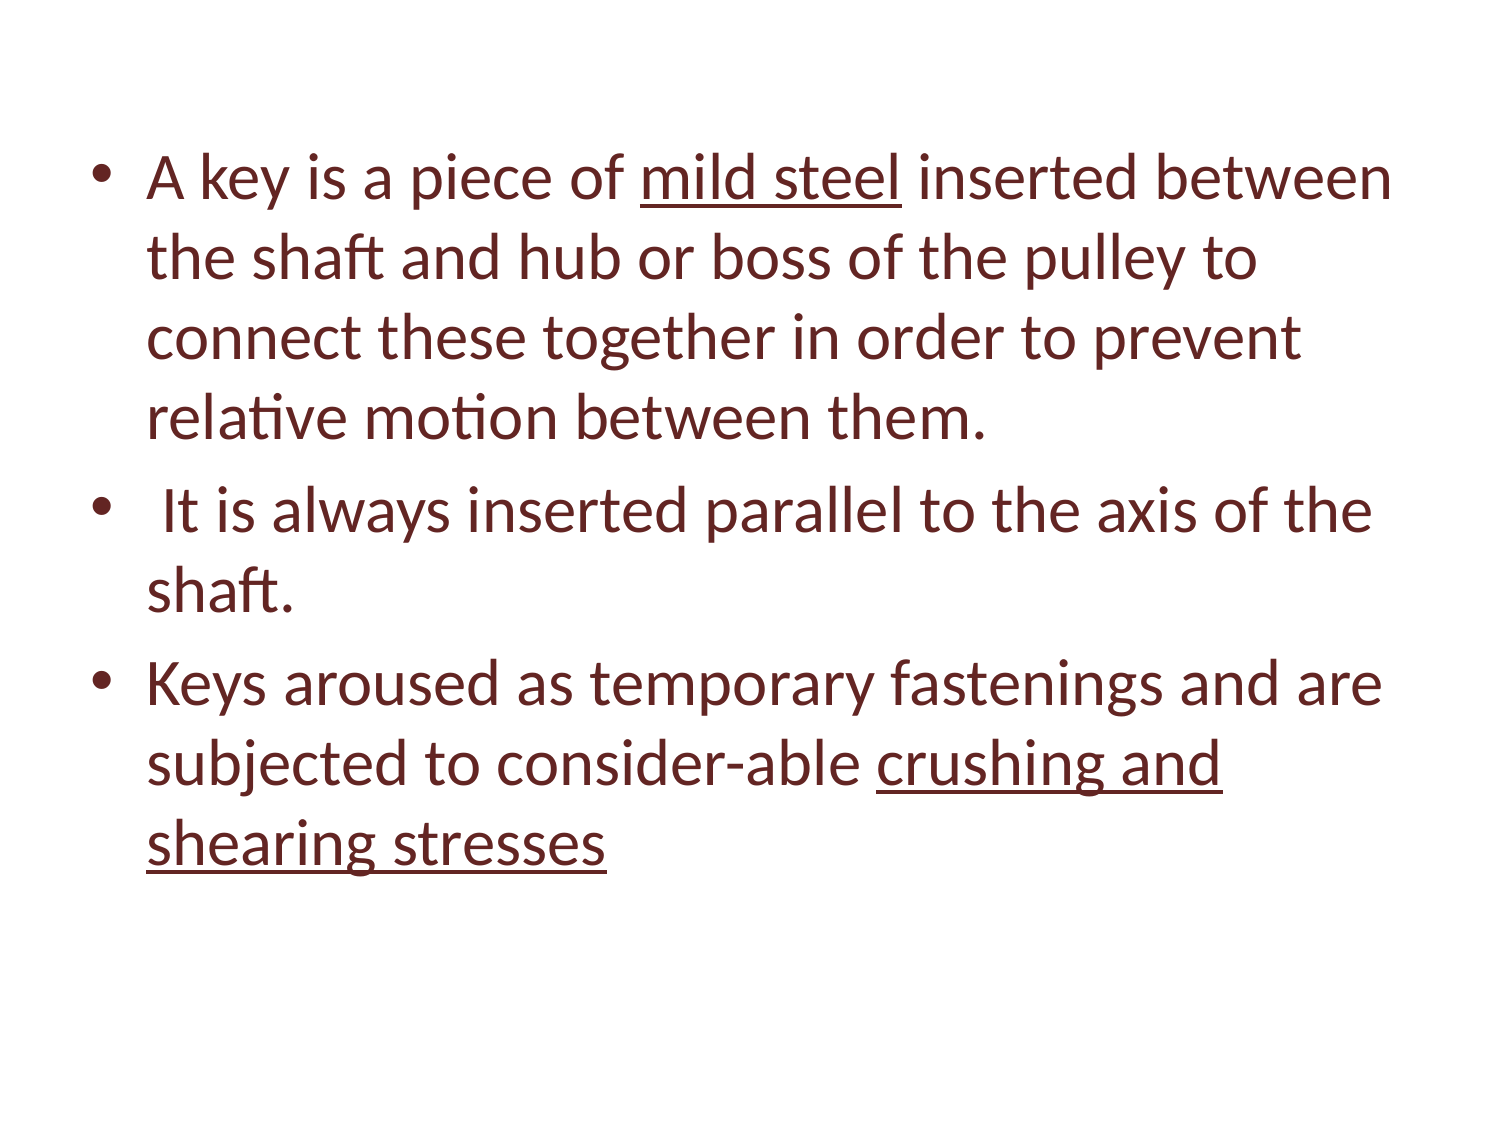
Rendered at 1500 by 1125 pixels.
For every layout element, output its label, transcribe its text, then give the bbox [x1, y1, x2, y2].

list A key is a piece of mild steel inserted between the shaft and hub or boss of the pulley to connect these together in order to prevent relative motion between them. It is always inserted parallel to the axis of the shaft. Keys aroused as temporary fastenings and are subjected to consider-able crushing and shearing stresses [75, 125, 1425, 1005]
